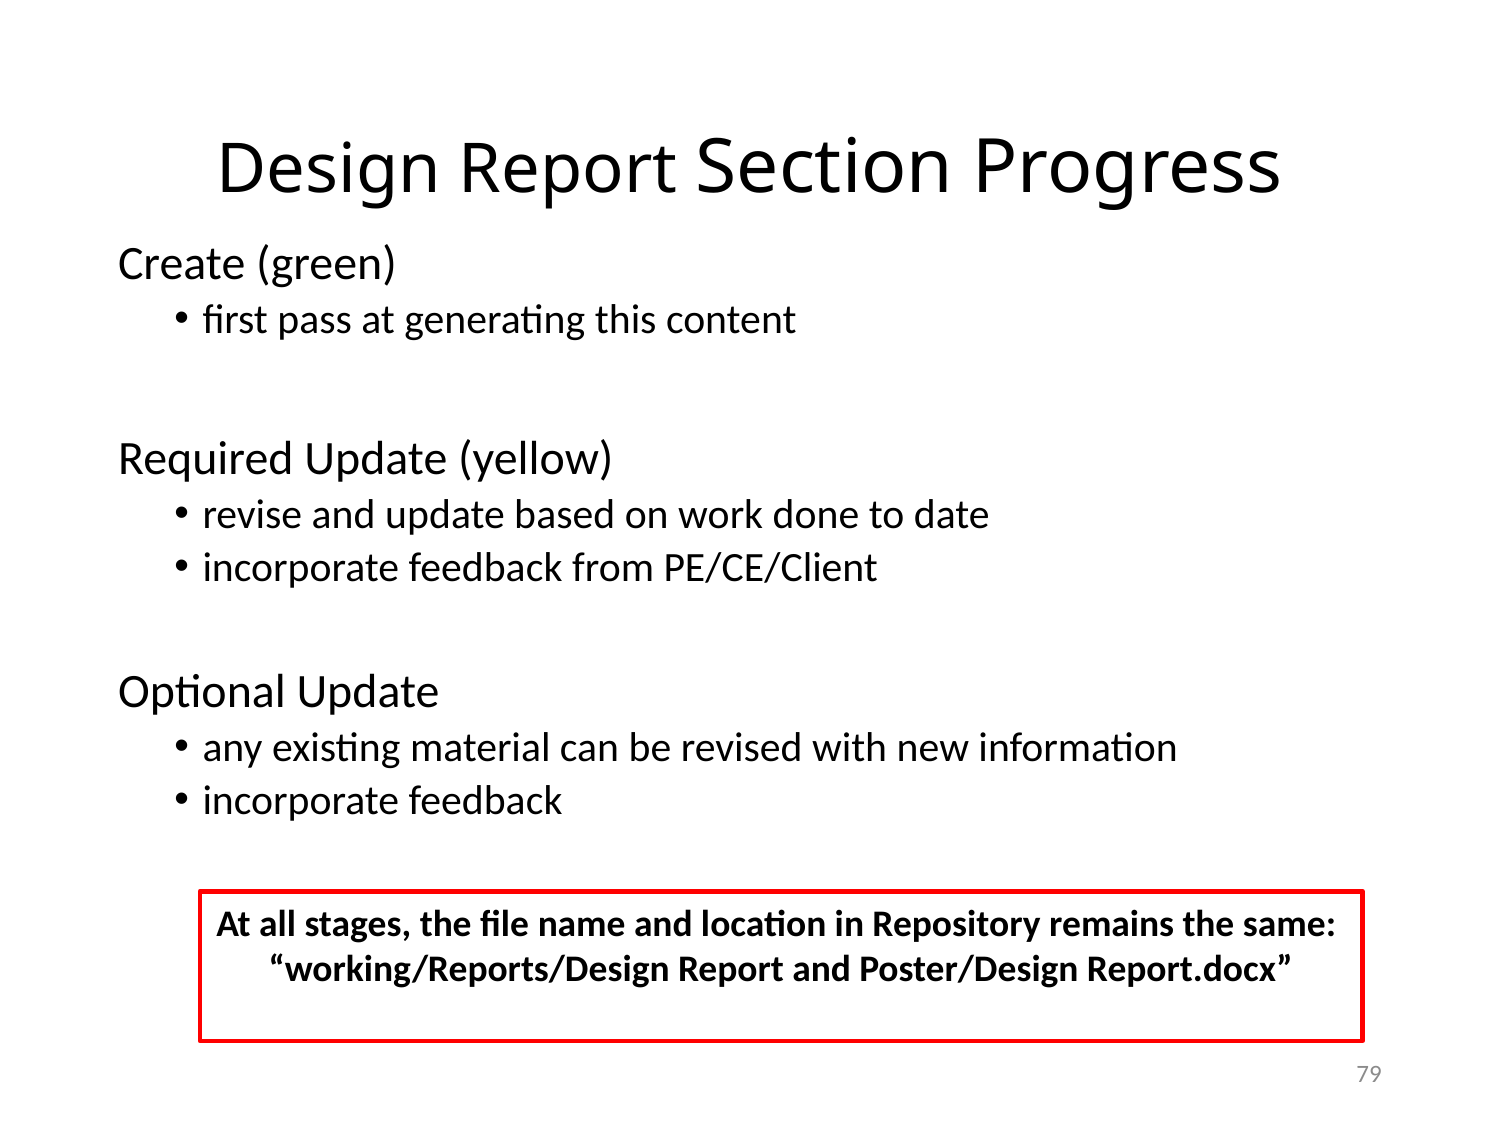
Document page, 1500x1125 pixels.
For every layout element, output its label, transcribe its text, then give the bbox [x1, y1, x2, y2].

list Create (green) first pass at generating this content Required Update (yellow) revise and update based on work done to date incorporate feedback from PE/CE/Client Optional Update any existing material can be revised with new information incorporate feedback [103, 230, 1397, 945]
text_box At all stages, the file name and location in Repository remains the same: “working/Reports/Design Report and Poster/Design Report.docx” [200, 891, 1363, 1041]
slide_number 79 [1059, 1042, 1397, 1103]
title Design Report Section Progress [103, 59, 1397, 230]
